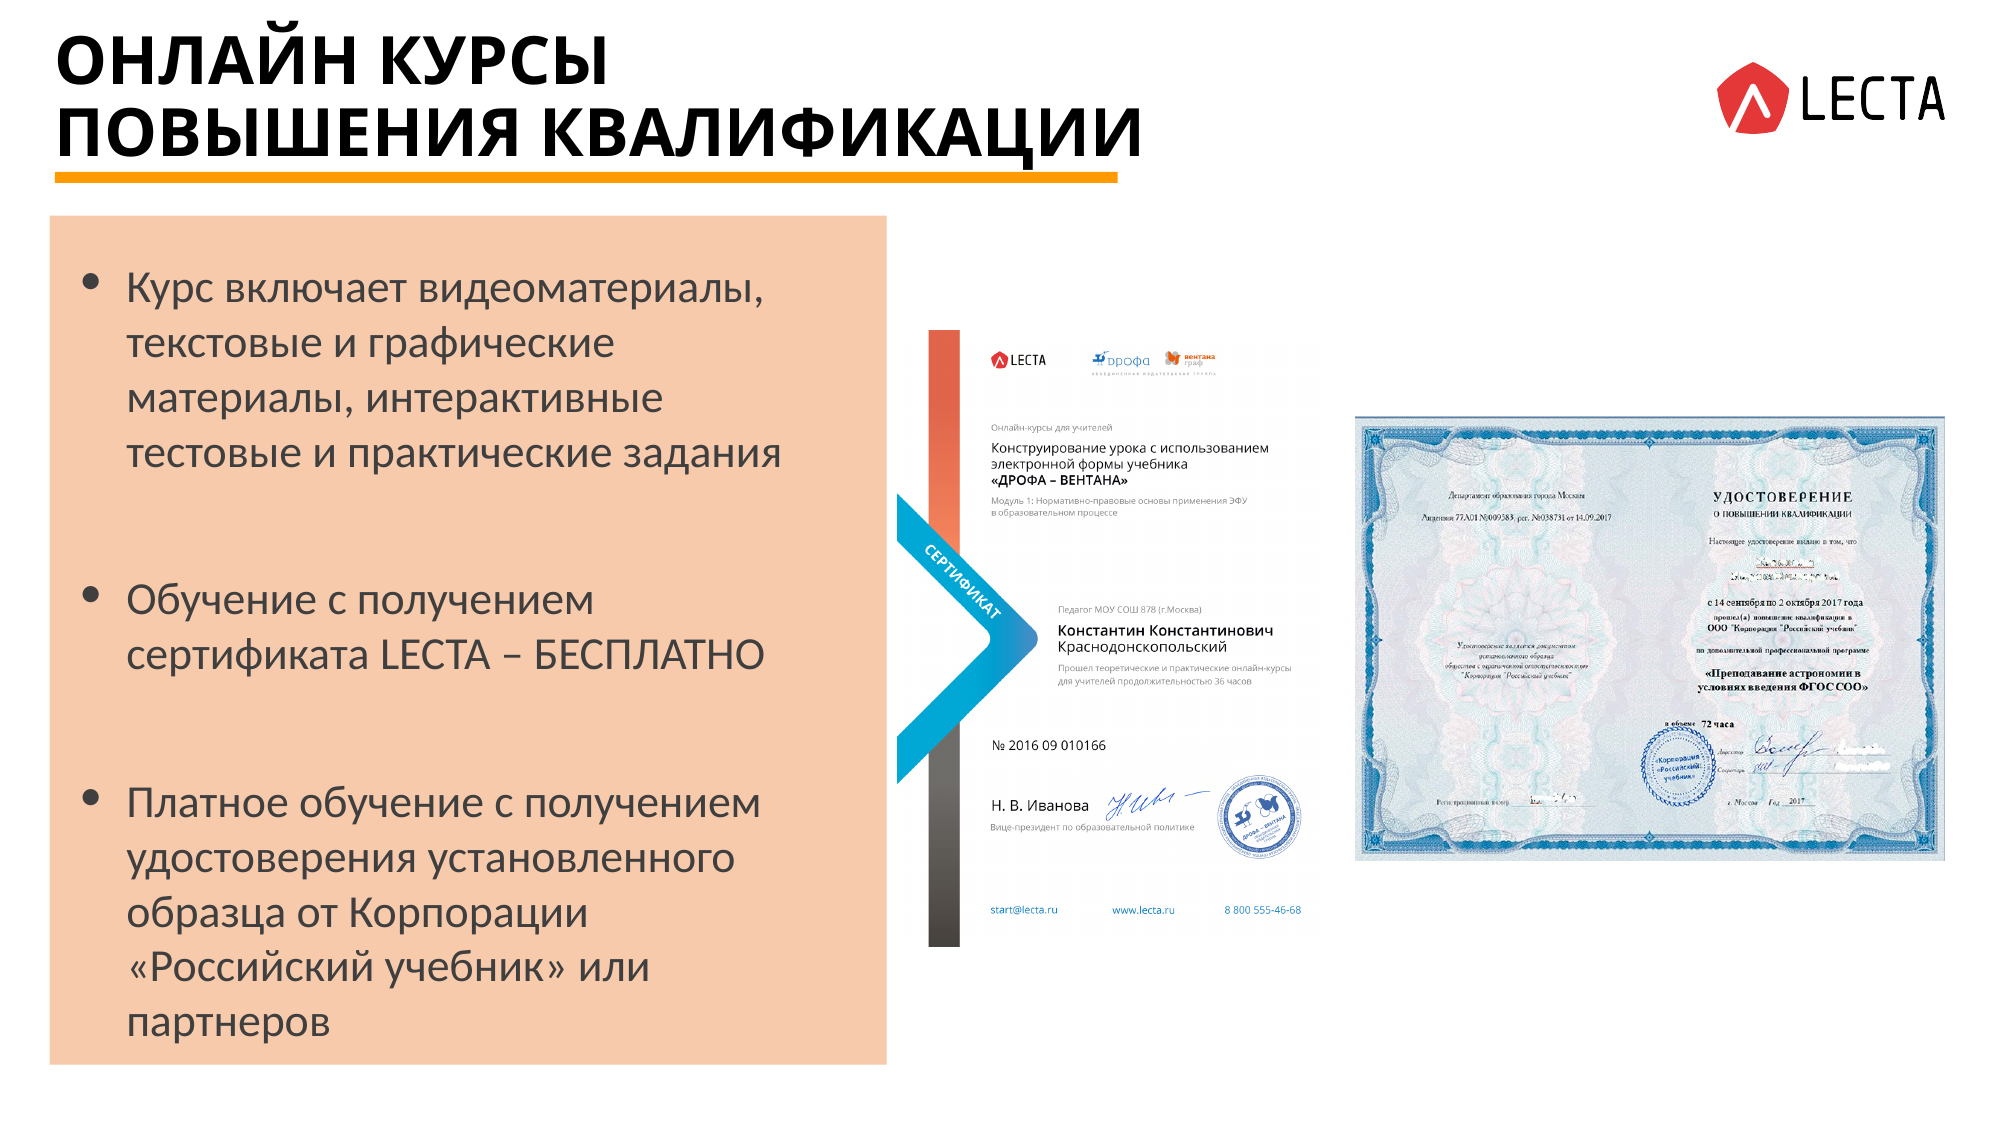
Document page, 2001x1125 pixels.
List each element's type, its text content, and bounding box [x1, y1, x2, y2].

picture [932, 552, 939, 558]
picture [1717, 62, 1946, 134]
title ОНЛАЙН КУРСЫ ПОВЫШЕНИЯ КВАЛИФИКАЦИИ [38, 42, 1862, 259]
picture [976, 596, 986, 606]
text_box Курс включает видеоматериалы, текстовые и графические материалы, интерактивные тестовые и практические задания Обучение с получением сертификата LECTA – БЕСПЛАТНО Платное обучение с получением удостоверения установленного образца от Корпорации «Российский учебник» или партнеров [64, 248, 811, 926]
picture [897, 330, 1334, 947]
picture [897, 543, 990, 735]
text_box [54, 171, 1118, 183]
picture [1355, 416, 1946, 861]
text_box [49, 215, 887, 1065]
